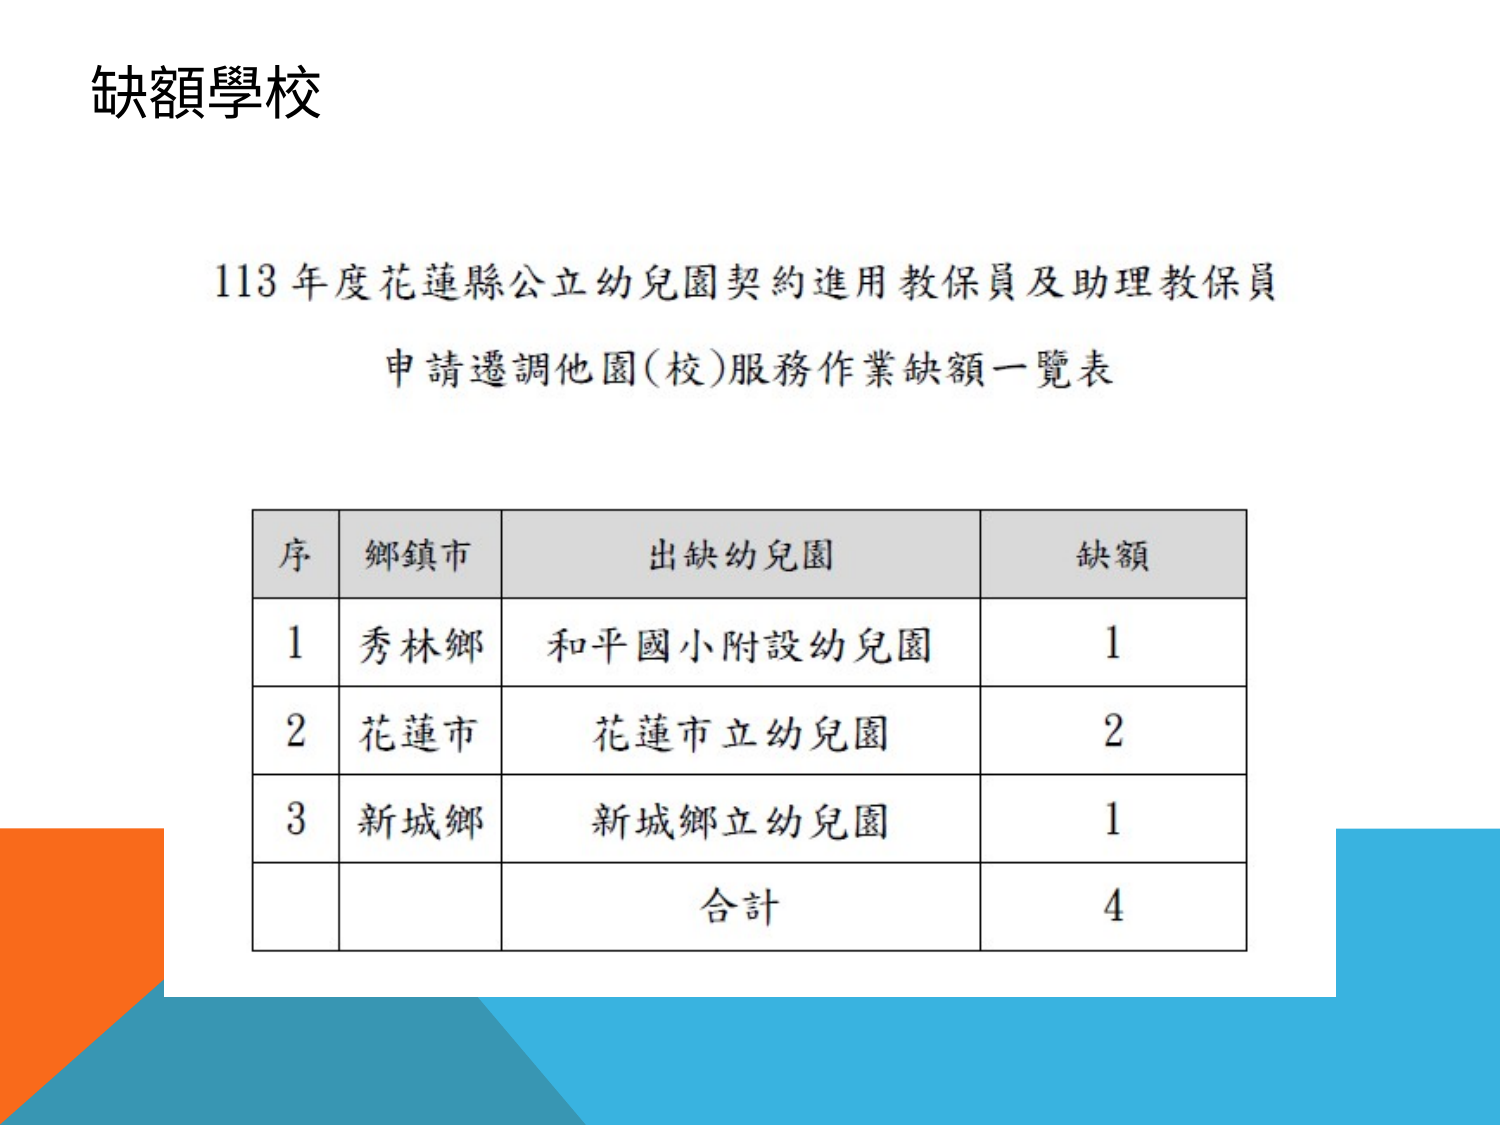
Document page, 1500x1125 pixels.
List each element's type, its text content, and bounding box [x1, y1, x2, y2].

picture [164, 219, 1336, 997]
title 缺額學校 [75, 0, 1300, 185]
